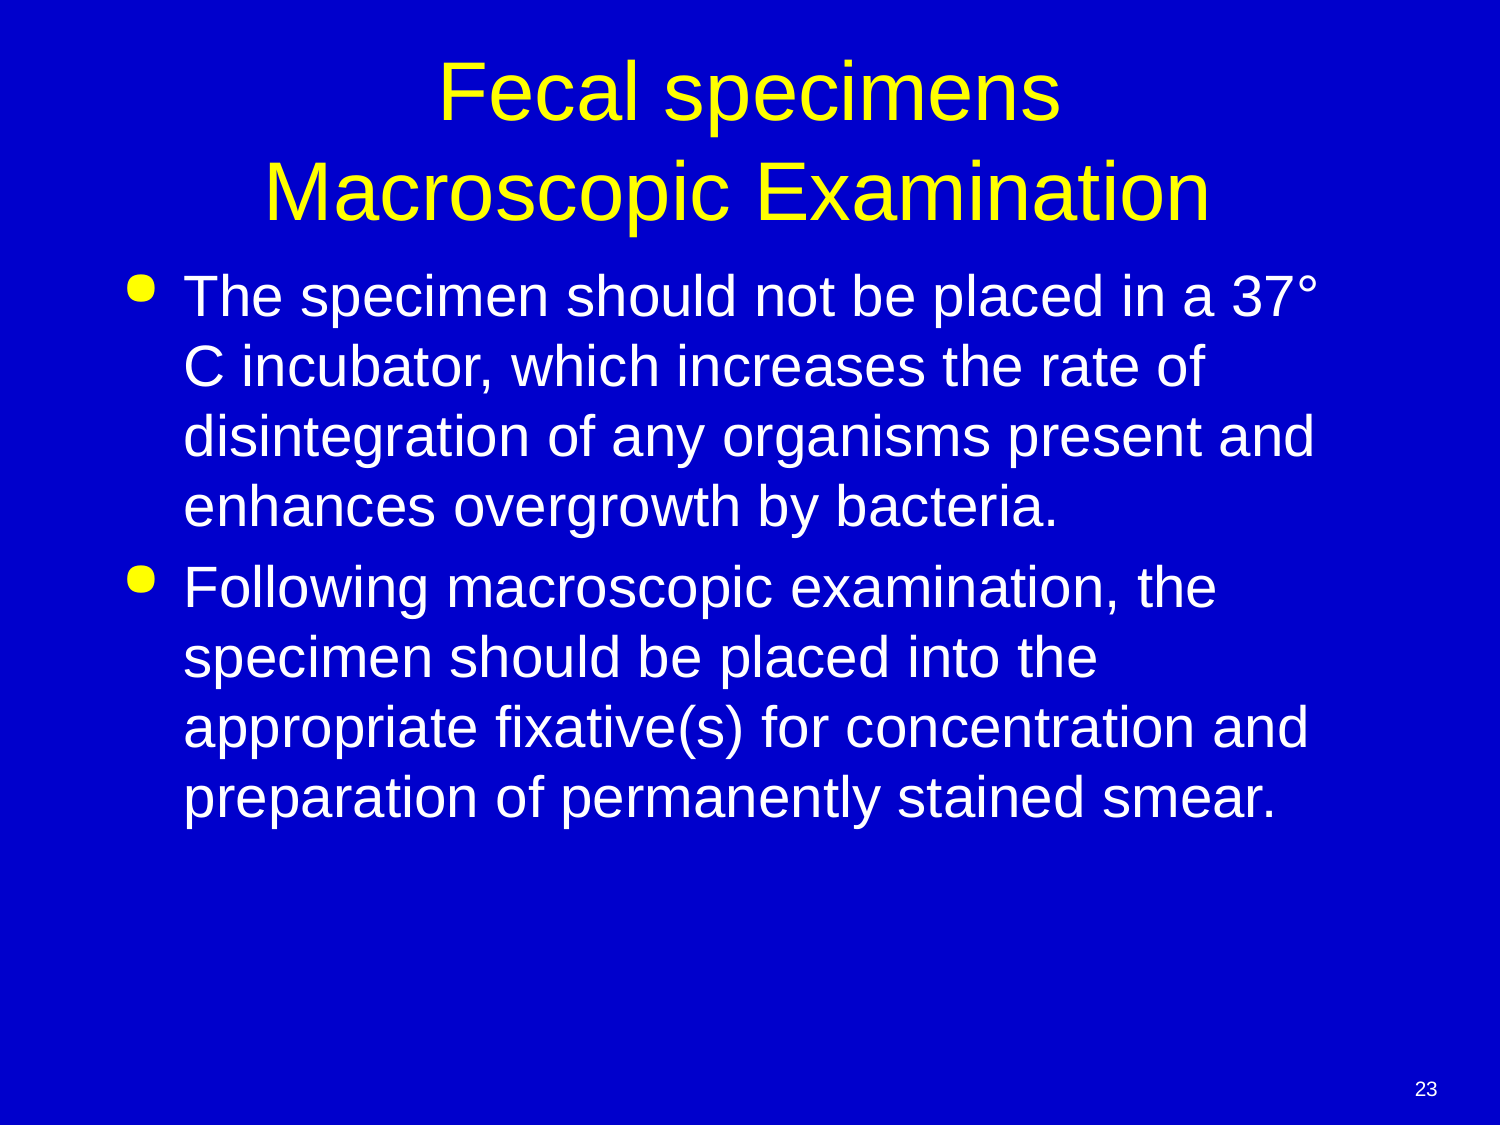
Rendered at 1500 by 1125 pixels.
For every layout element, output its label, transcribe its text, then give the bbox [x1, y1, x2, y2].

list The specimen should not be placed in a 37° C incubator, which increases the rate of disintegration of any organisms present and enhances overgrowth by bacteria. Following macroscopic examination, the specimen should be placed into the appropriate fixative(s) for concentration and preparation of permanently stained smear. [111, 249, 1388, 982]
title Fecal specimens Macroscopic Examination [112, 37, 1388, 238]
